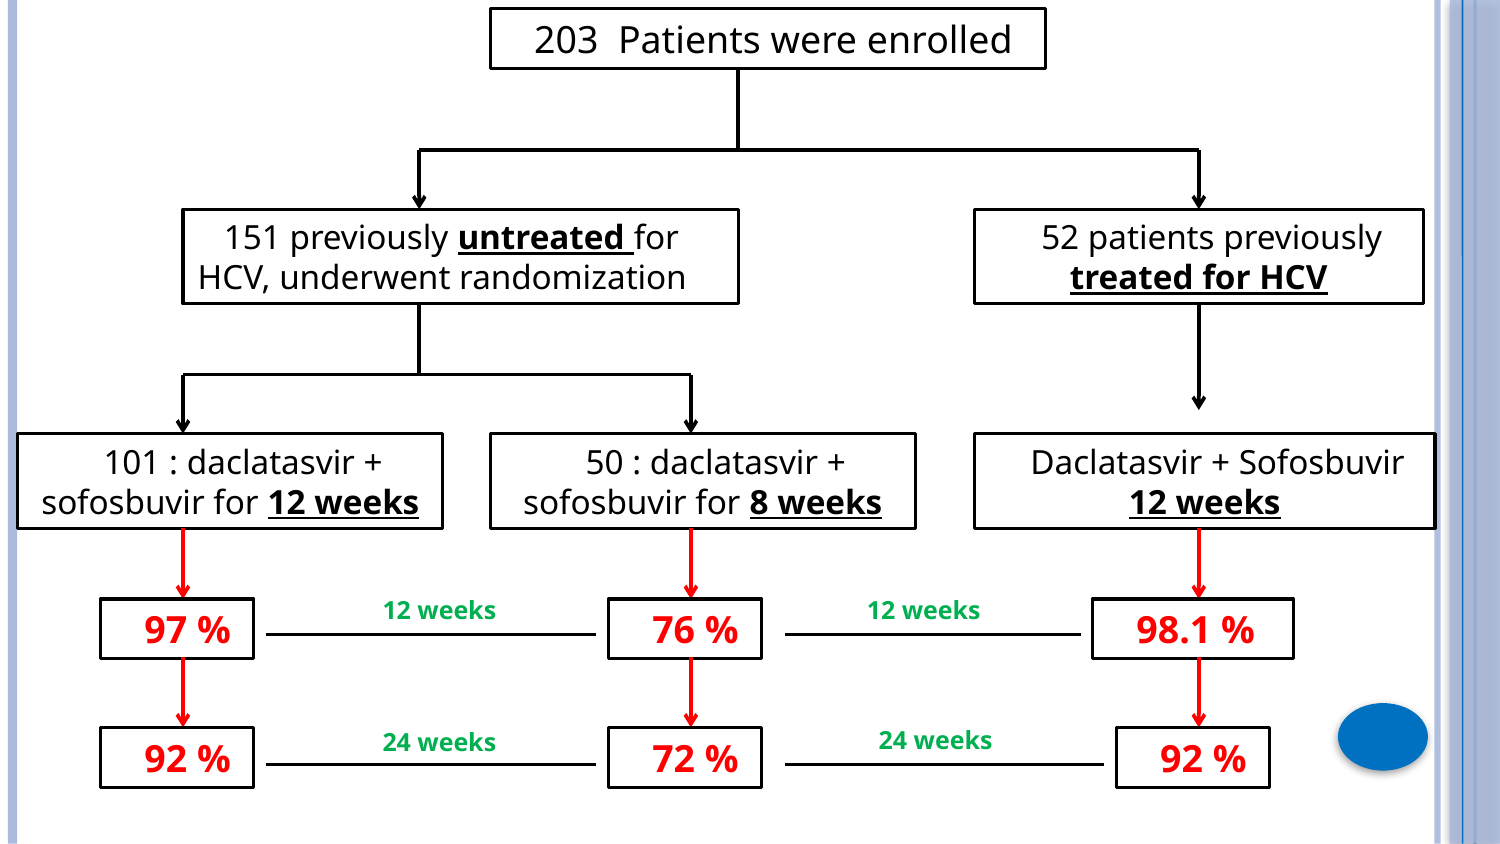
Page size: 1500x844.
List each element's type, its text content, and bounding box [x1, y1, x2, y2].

text_box 12 weeks [832, 587, 1010, 631]
text_box 76 % [608, 598, 762, 659]
text_box 52 patients previously treated for HCV [974, 209, 1424, 304]
text_box 24 weeks [844, 717, 1022, 761]
text_box 92 % [1116, 727, 1270, 788]
text_box 50 : daclatasvir + sofosbuvir for 8 weeks [490, 433, 916, 529]
text_box 24 weeks [348, 718, 526, 761]
text_box 98.1 % [1092, 598, 1294, 659]
text_box 12 weeks [348, 587, 526, 631]
text_box 97 % [100, 598, 254, 659]
text_box 203 Patients were enrolled [490, 8, 1046, 69]
text_box Daclatasvir + Sofosbuvir 12 weeks [974, 433, 1436, 529]
text_box 101 : daclatasvir + sofosbuvir for 12 weeks [17, 433, 443, 529]
text_box 151 previously untreated for HCV, underwent randomization [183, 209, 739, 304]
text_box 92 % [100, 727, 254, 788]
slide_number 29 [1333, 658, 1434, 723]
text_box 72 % [608, 727, 762, 788]
